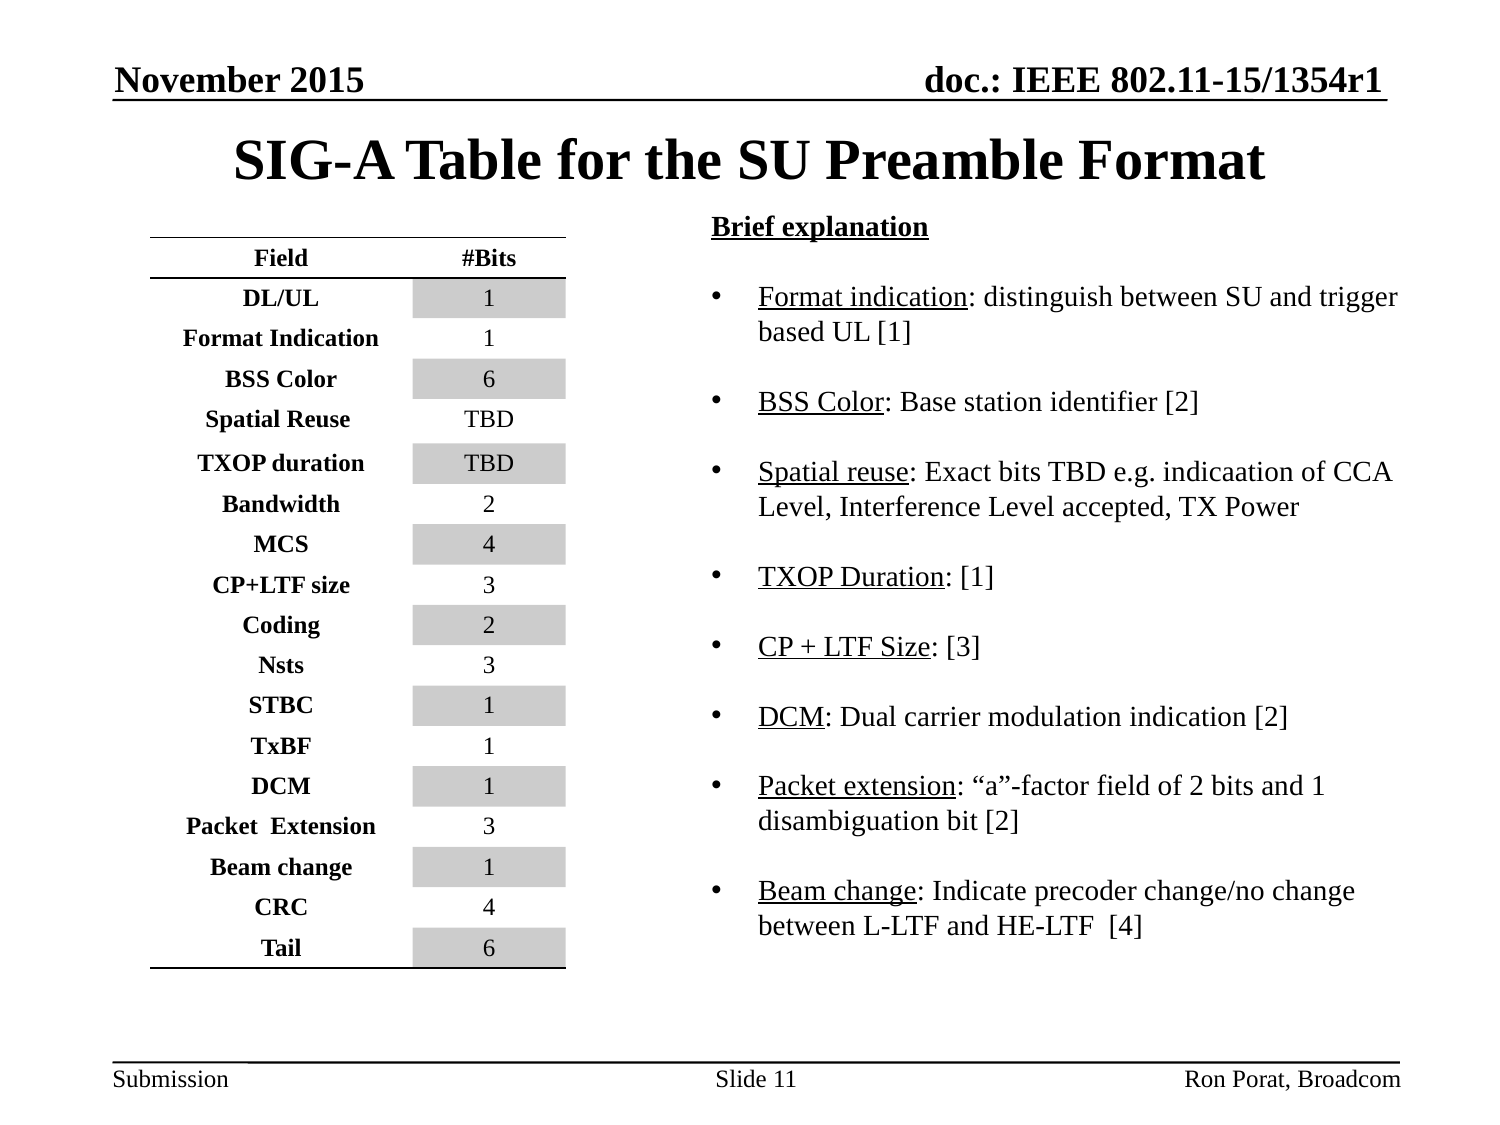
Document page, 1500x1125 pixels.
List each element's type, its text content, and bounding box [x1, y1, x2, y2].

table_header #Bits [413, 238, 566, 277]
table_cell 1 [413, 279, 566, 318]
table_cell 1 [413, 726, 566, 766]
table_cell 3 [413, 807, 566, 847]
footer Ron Porat, Broadcom [1113, 1061, 1402, 1093]
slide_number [114, 54, 381, 101]
table_cell 1 [413, 766, 566, 807]
table_cell 2 [413, 484, 566, 524]
table_cell 1 [413, 686, 566, 726]
table_cell DCM [150, 766, 413, 807]
table_cell 1 [413, 318, 566, 359]
table_cell 4 [413, 887, 566, 928]
title SIG-A Table for the SU Preamble Format [112, 112, 1388, 201]
table_cell Packet Extension [150, 807, 413, 847]
table_cell DL/UL [150, 279, 413, 318]
table_cell 3 [413, 645, 566, 686]
table_cell Beam change [150, 847, 413, 887]
table_cell STBC [150, 686, 413, 726]
table_cell Spatial Reuse [150, 399, 413, 443]
table_cell TxBF [150, 726, 413, 766]
table_cell Tail [150, 928, 413, 967]
slide_number Slide 11 [712, 1061, 800, 1093]
table_header Field [150, 238, 413, 277]
table_cell 6 [413, 928, 566, 967]
table_cell 4 [413, 524, 566, 565]
table_cell 3 [413, 565, 566, 605]
table_cell 2 [413, 605, 566, 645]
table_cell TBD [413, 443, 566, 484]
table_cell CRC [150, 887, 413, 928]
table_cell TXOP duration [150, 443, 413, 484]
table_cell MCS [150, 524, 413, 565]
table_cell Format Indication [150, 318, 413, 359]
table_cell TBD [413, 399, 566, 443]
table_cell Bandwidth [150, 484, 413, 524]
text_box Brief explanation Format indication: distinguish between SU and trigger based UL [1] BSS Color: Base station identifier [2] Spatial reuse: Exact bits TBD e.g. indicaation of CCA Level, Interference Level accepted, TX Power TXOP Duration: [1] CP + LTF Size: [3] DCM: Dual carrier modulation indication [2] Packet extension: “a”-factor field of 2 bits and 1 disambiguation bit [2] Beam change: Indicate precoder change/no change between L-LTF and HE-LTF [4] [696, 199, 1422, 949]
table_cell Nsts [150, 645, 413, 686]
table_cell 6 [413, 359, 566, 399]
table_cell Coding [150, 605, 413, 645]
table_cell CP+LTF size [150, 565, 413, 605]
table_cell BSS Color [150, 359, 413, 399]
table_cell 1 [413, 847, 566, 887]
